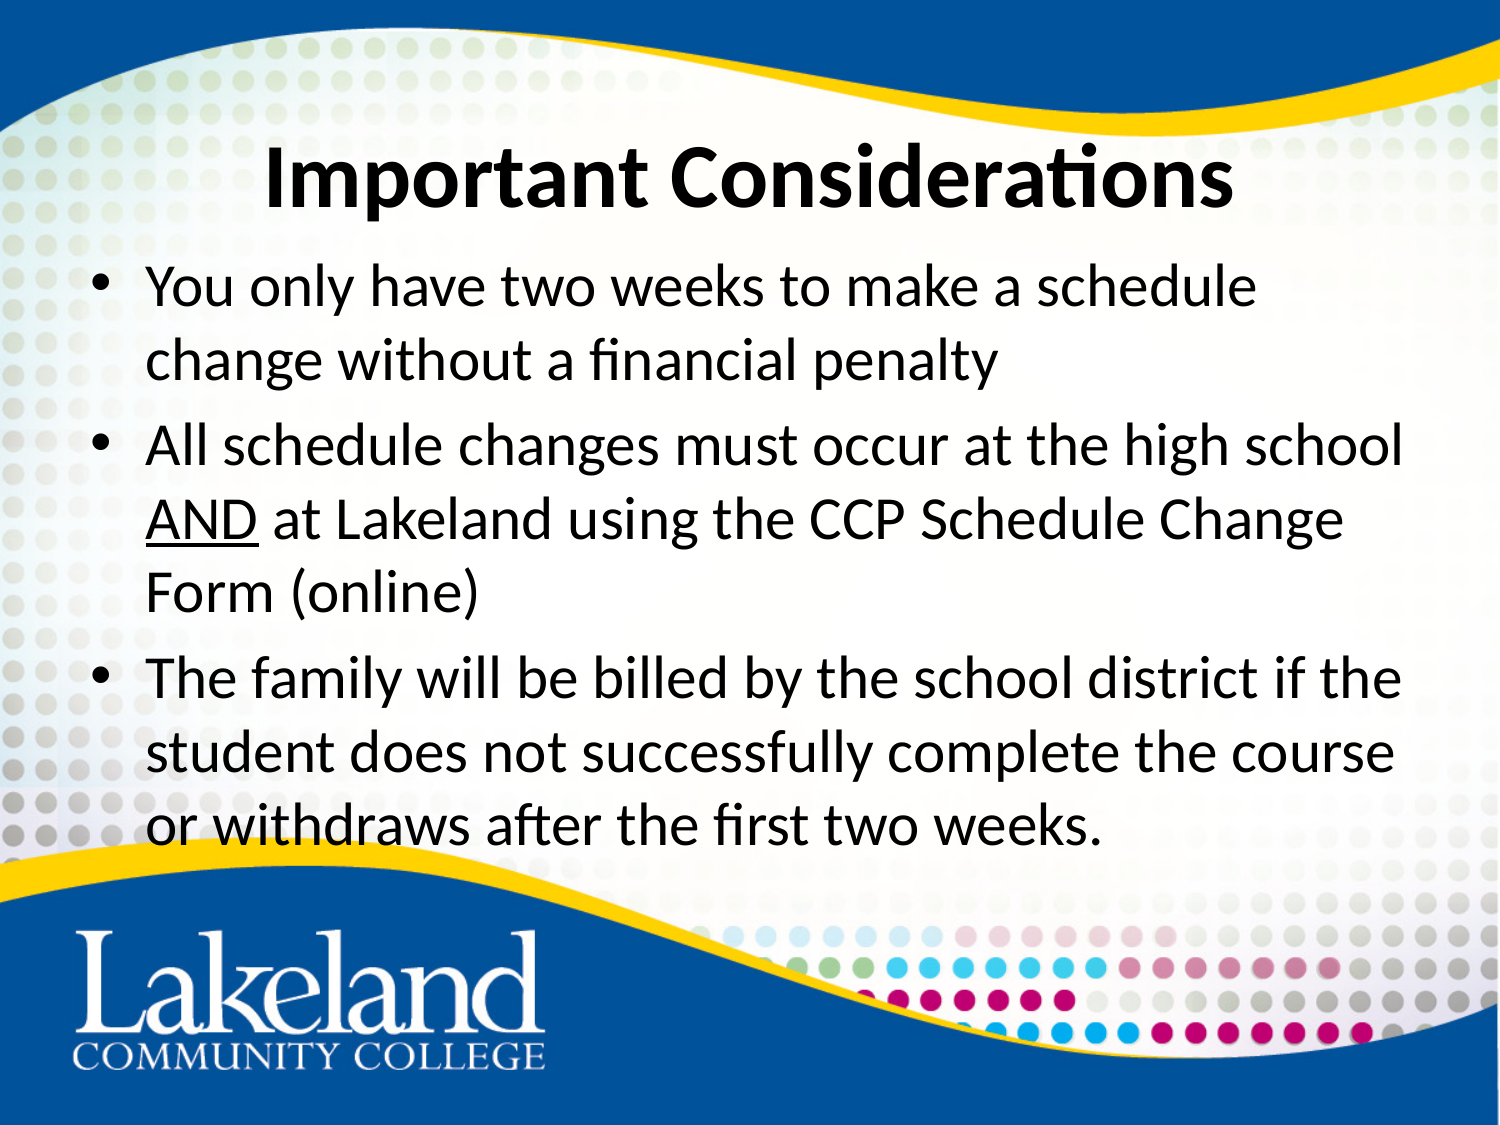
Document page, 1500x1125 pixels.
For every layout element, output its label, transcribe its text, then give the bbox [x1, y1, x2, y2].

picture [0, 0, 1500, 1125]
title Important Considerations [75, 77, 1425, 237]
list You only have two weeks to make a schedule change without a financial penalty All schedule changes must occur at the high school AND at Lakeland using the CCP Schedule Change Form (online) The family will be billed by the school district if the student does not successfully complete the course or withdraws after the first two weeks. [75, 237, 1425, 875]
